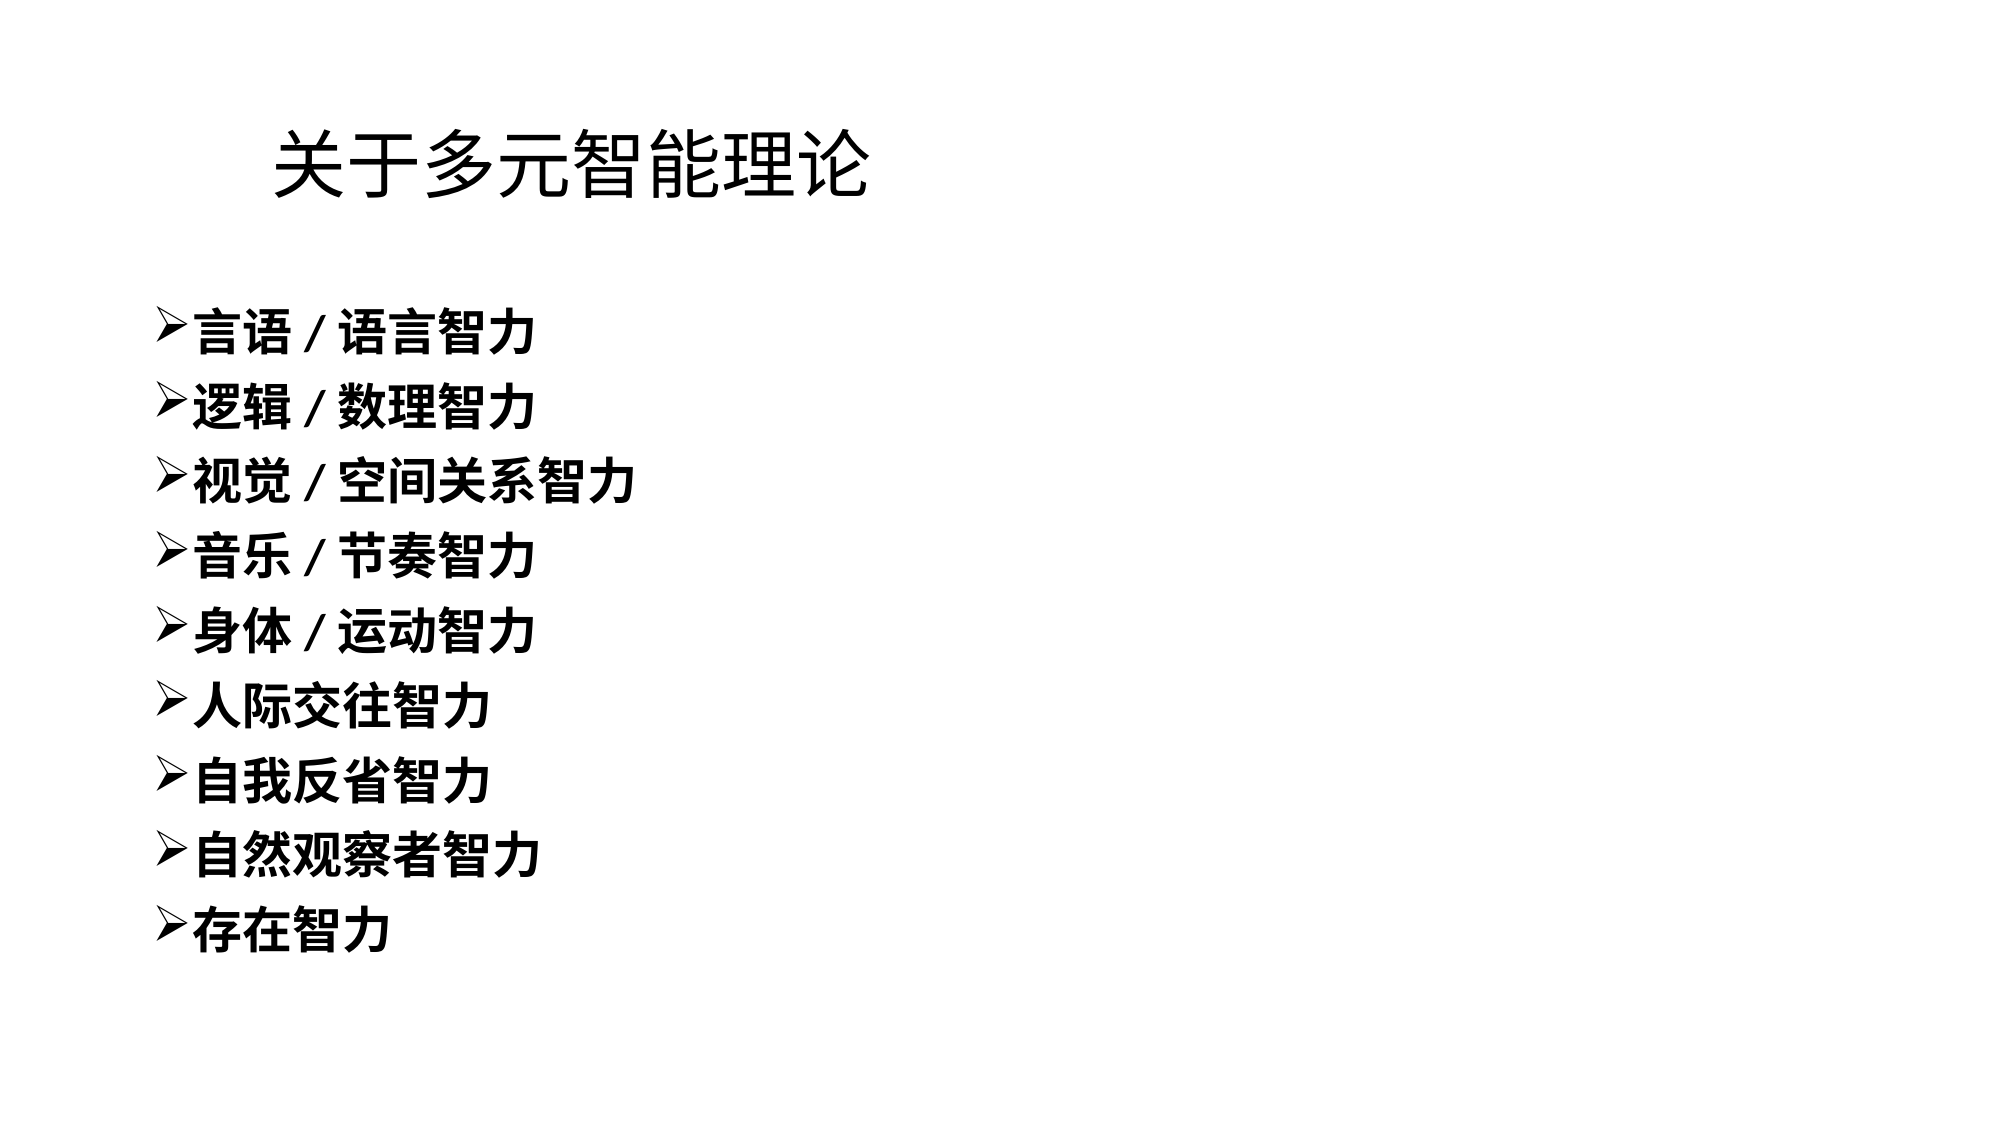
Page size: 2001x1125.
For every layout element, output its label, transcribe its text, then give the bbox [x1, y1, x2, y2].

list 言语/语言智力 逻辑/数理智力 视觉/空间关系智力 音乐/节奏智力 身体/运动智力 人际交往智力 自我反省智力 自然观察者智力 存在智力 [137, 299, 1863, 1014]
title 关于多元智能理论 [137, 59, 1863, 278]
